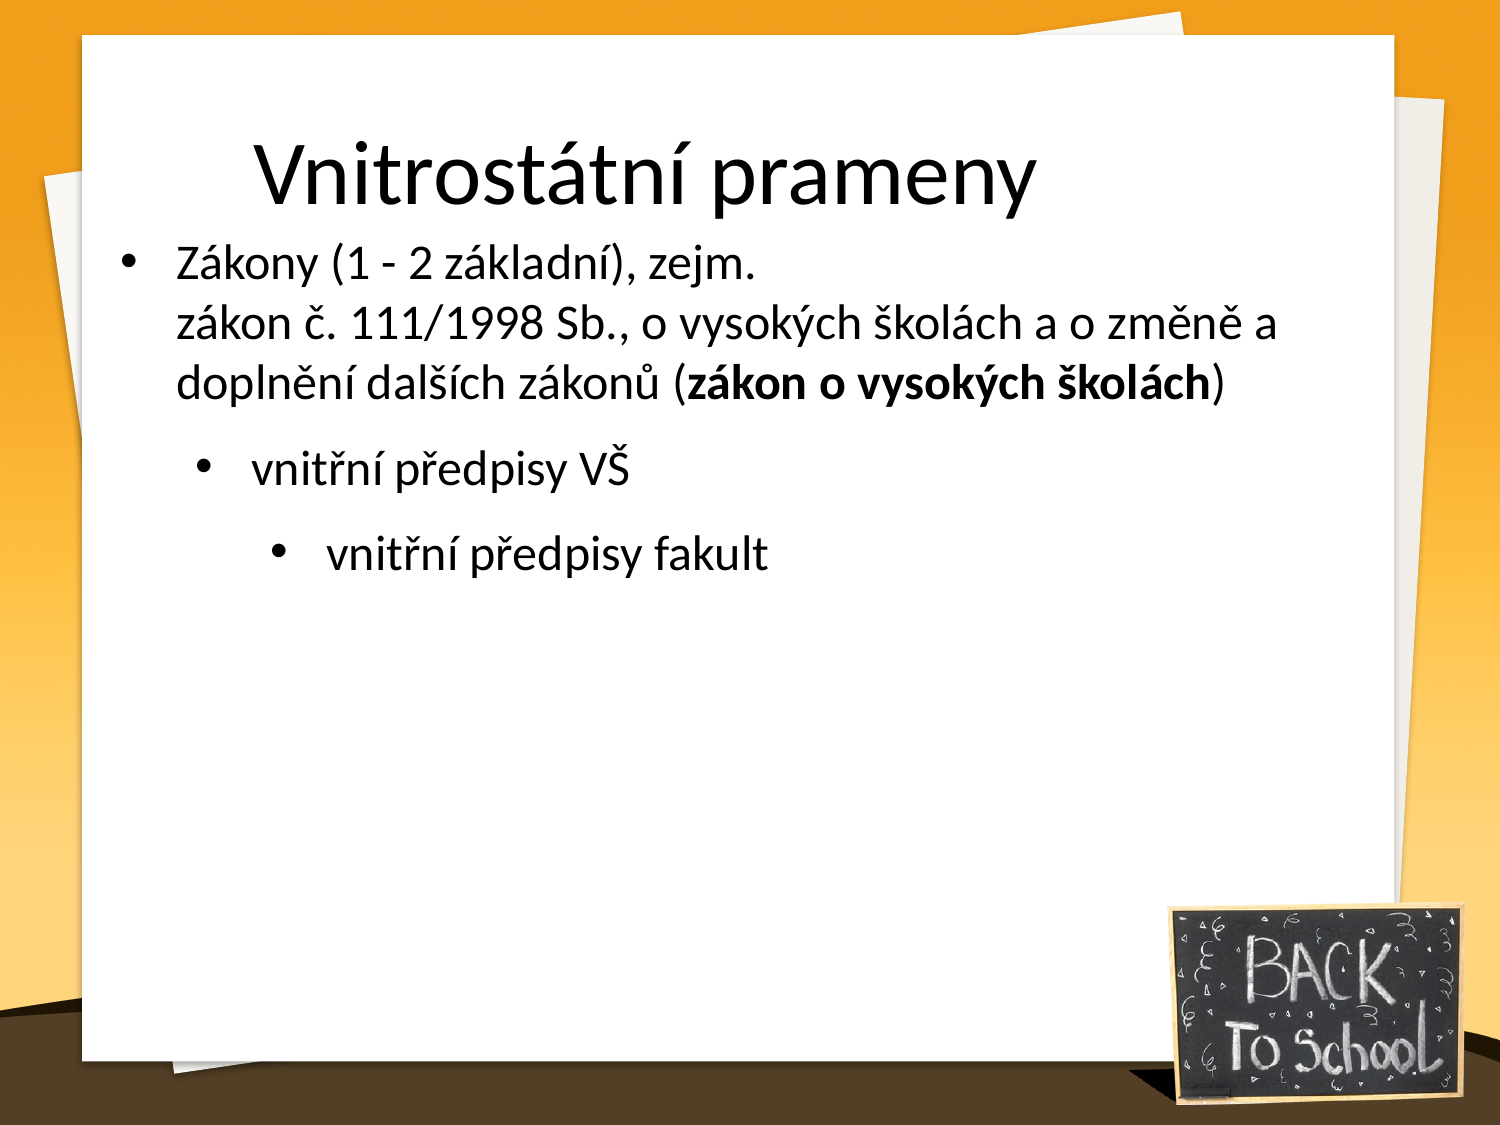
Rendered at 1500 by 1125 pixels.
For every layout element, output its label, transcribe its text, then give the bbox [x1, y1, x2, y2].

picture [0, 0, 1500, 1125]
text_box Vnitrostátní prameny [238, 105, 1055, 222]
text_box Zákony (1 - 2 základní), zejm. zákon č. 111/1998 Sb., o vysokých školách a o změně a doplnění dalších zákonů (zákon o vysokých školách) vnitřní předpisy VŠ vnitřní předpisy fakult [105, 222, 1383, 588]
